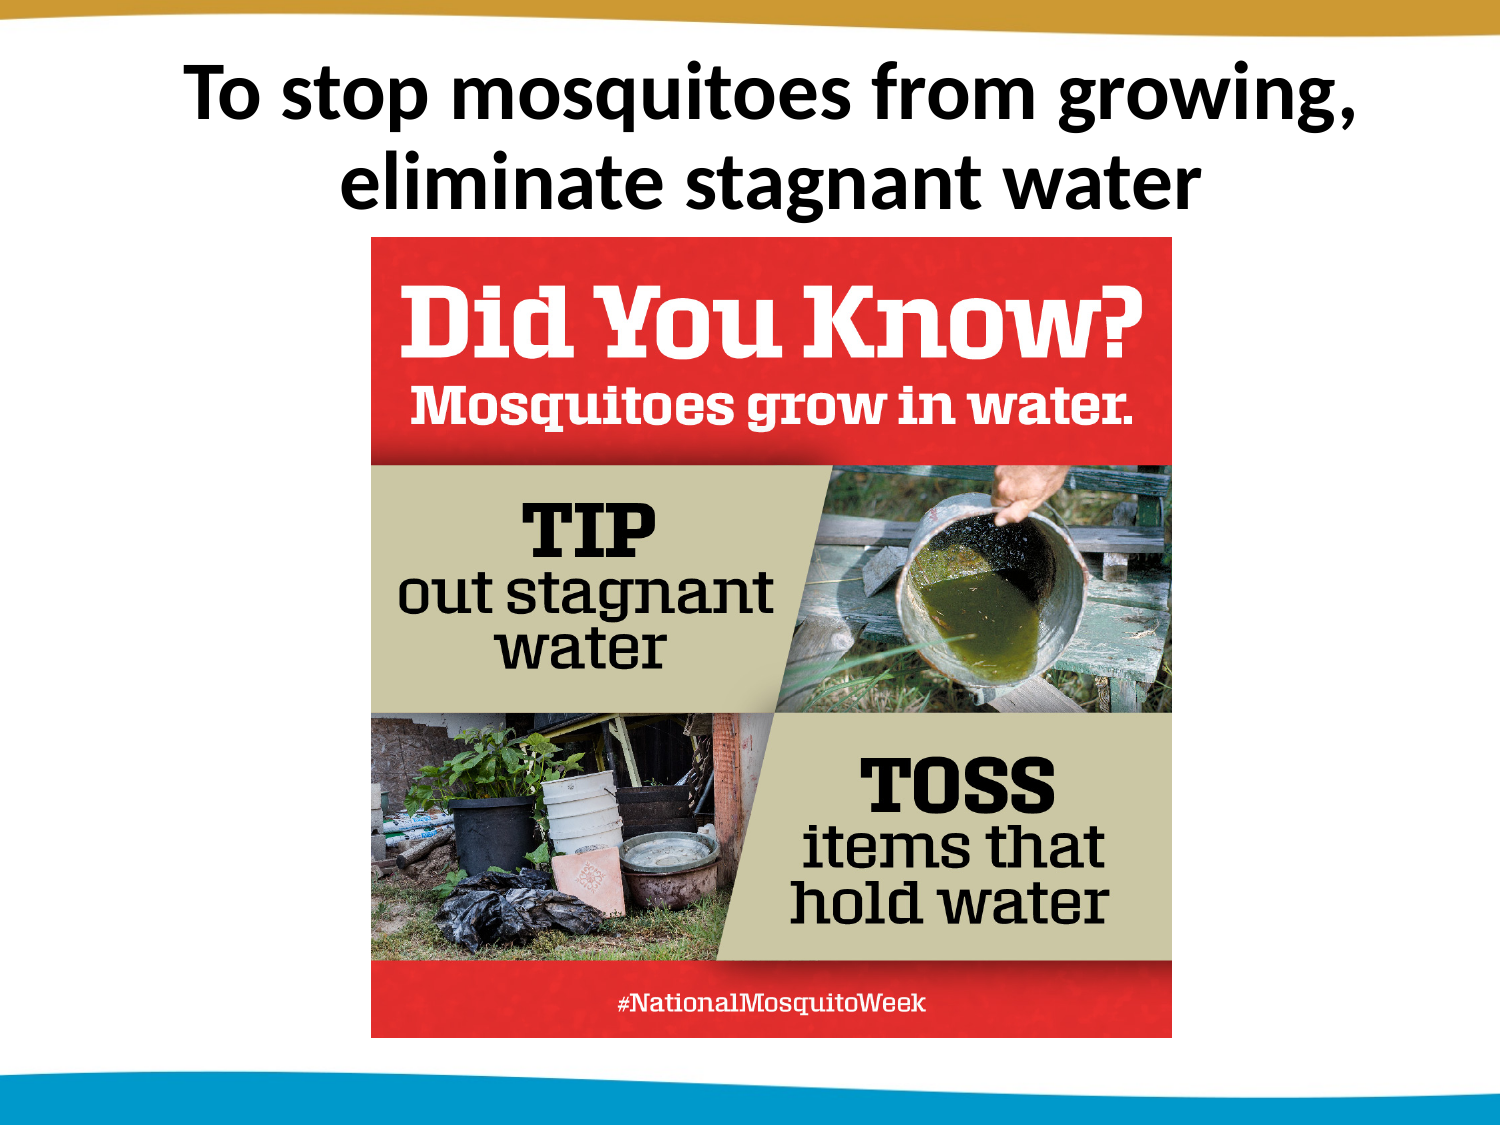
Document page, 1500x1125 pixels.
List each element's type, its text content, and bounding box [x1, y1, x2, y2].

text_box To stop mosquitoes from growing, eliminate stagnant water [71, 50, 1472, 225]
picture [0, 0, 1500, 1098]
